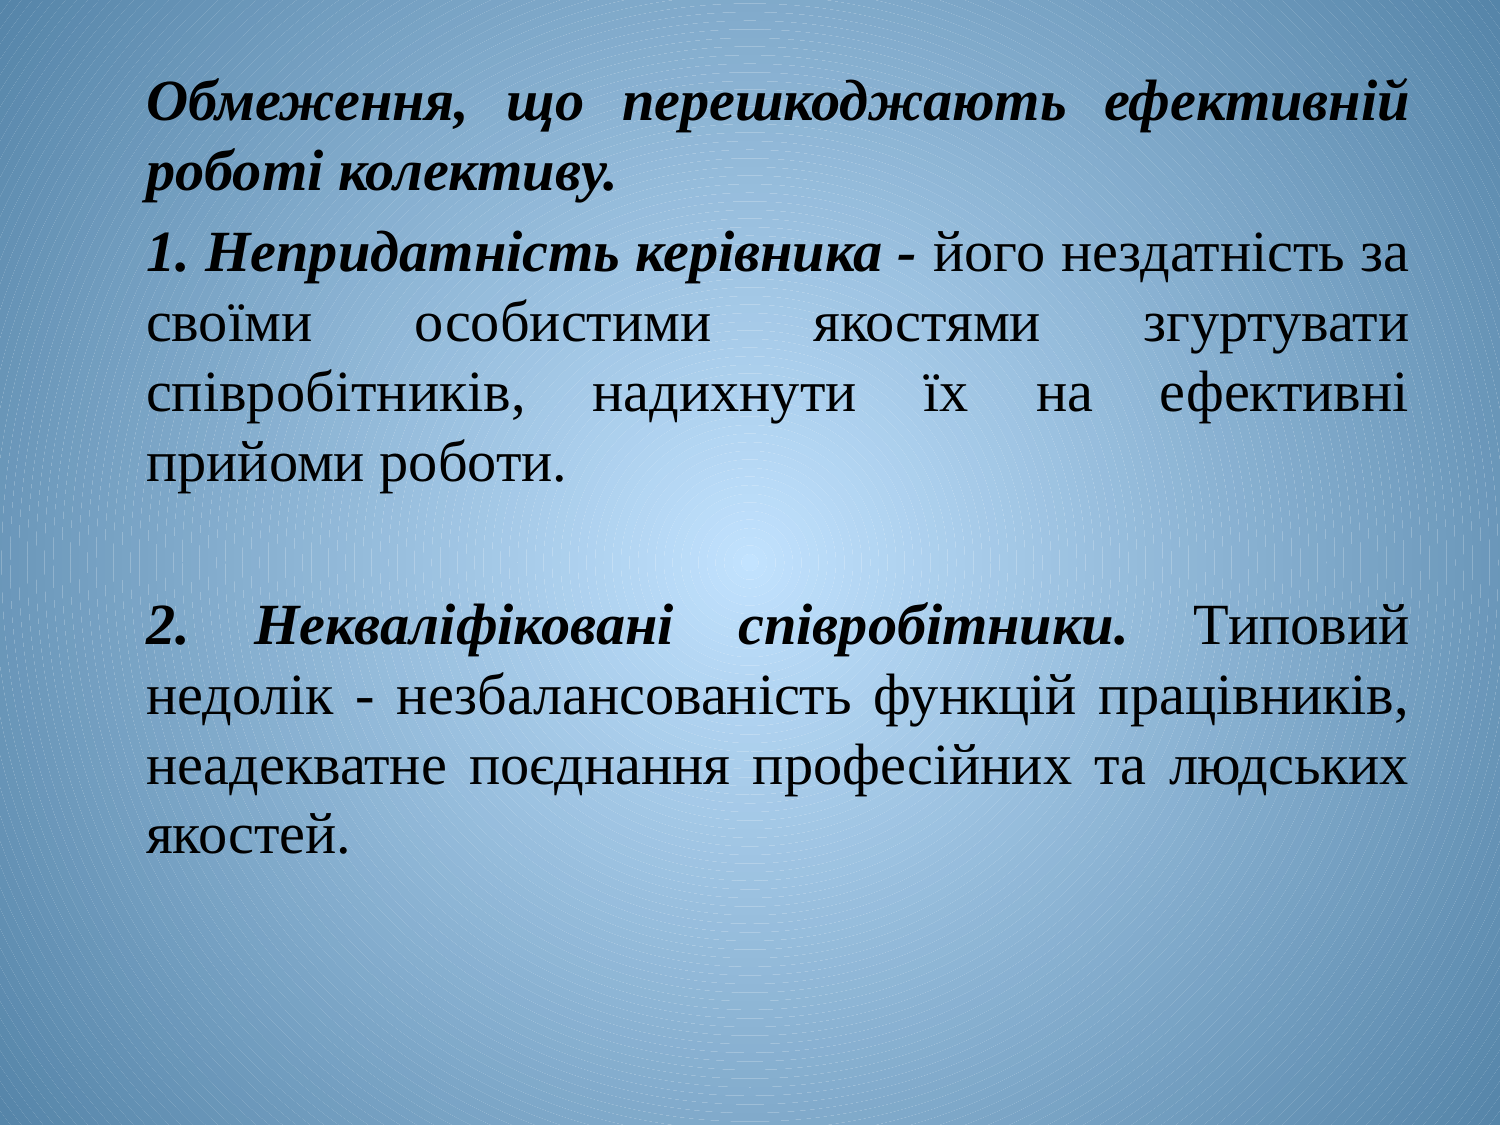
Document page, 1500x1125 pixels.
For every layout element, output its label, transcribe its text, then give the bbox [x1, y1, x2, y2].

list Обмеження, що перешкоджають ефективній роботі колективу. 1. Непридатність керівника - його нездатність за своїми особистими якостями згуртувати співробітників, надихнути їх на ефективні прийоми роботи. 2. Некваліфіковані співробітники. Типовий недолік - незбалансованість функцій працівників, неадекватне поєднання професійних та людських якостей. [75, 54, 1425, 1005]
